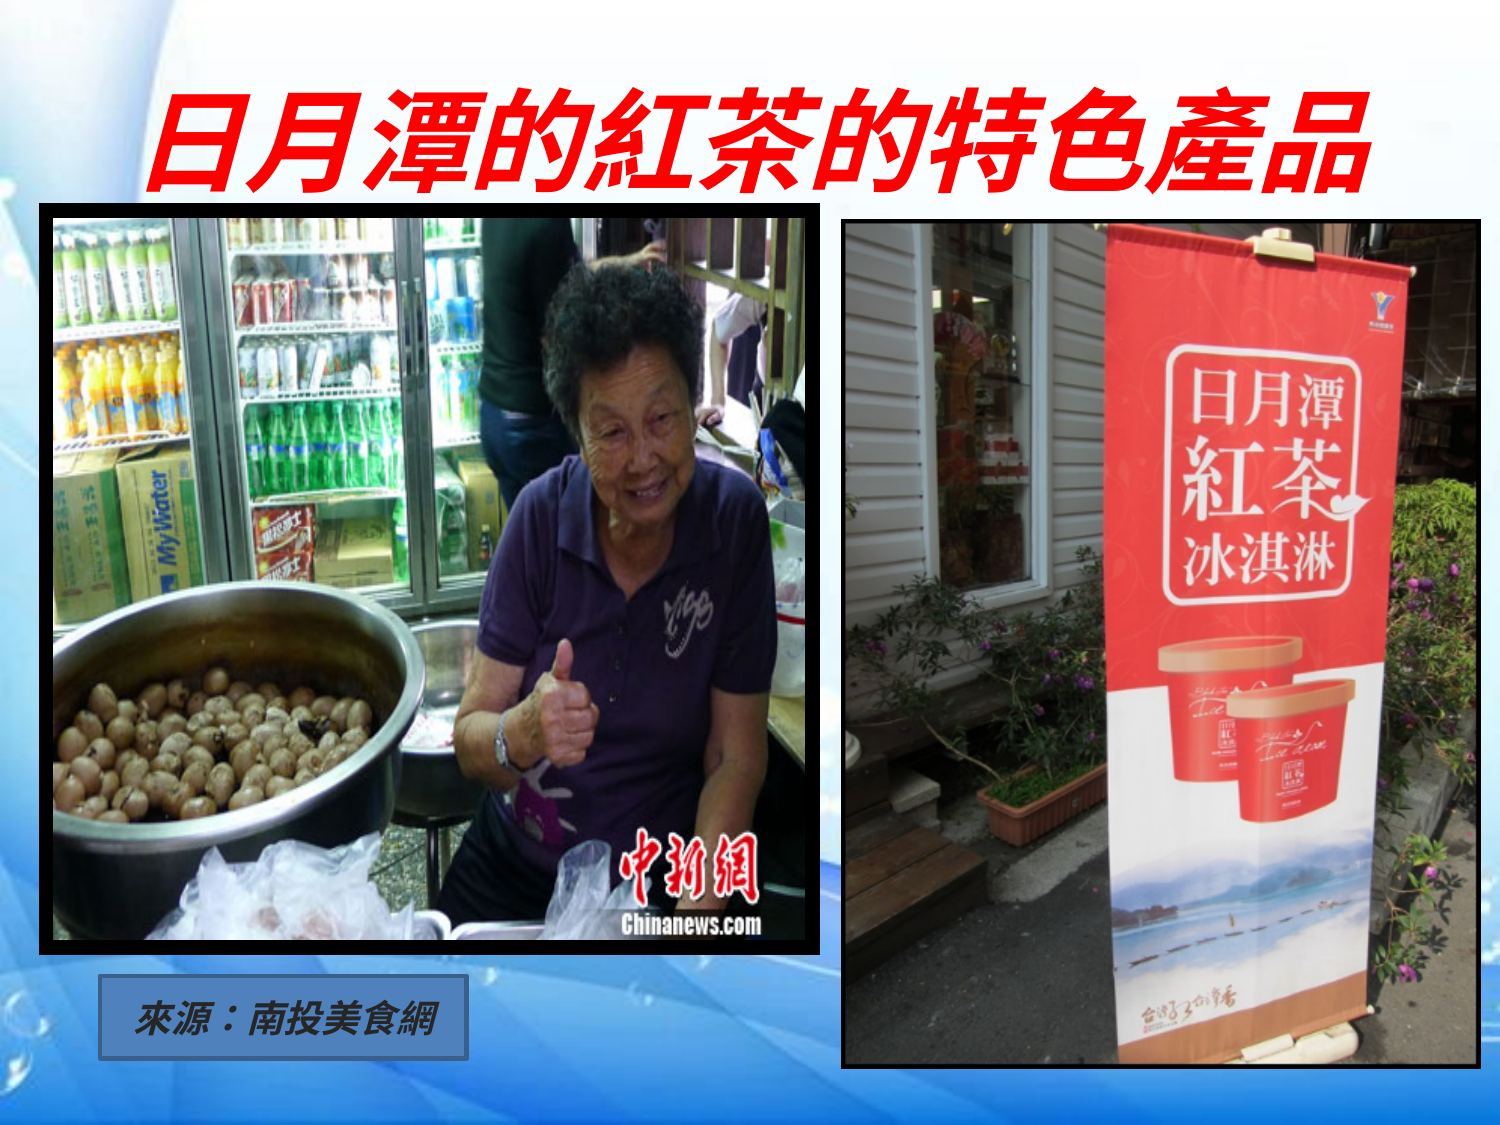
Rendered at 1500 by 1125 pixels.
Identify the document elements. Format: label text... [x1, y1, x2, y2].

text_box 來源：南投美食網 [98, 974, 469, 1061]
list [75, 231, 837, 1071]
picture [0, 0, 1500, 1125]
title 日月潭的紅茶的特色產品 [75, 45, 1425, 231]
